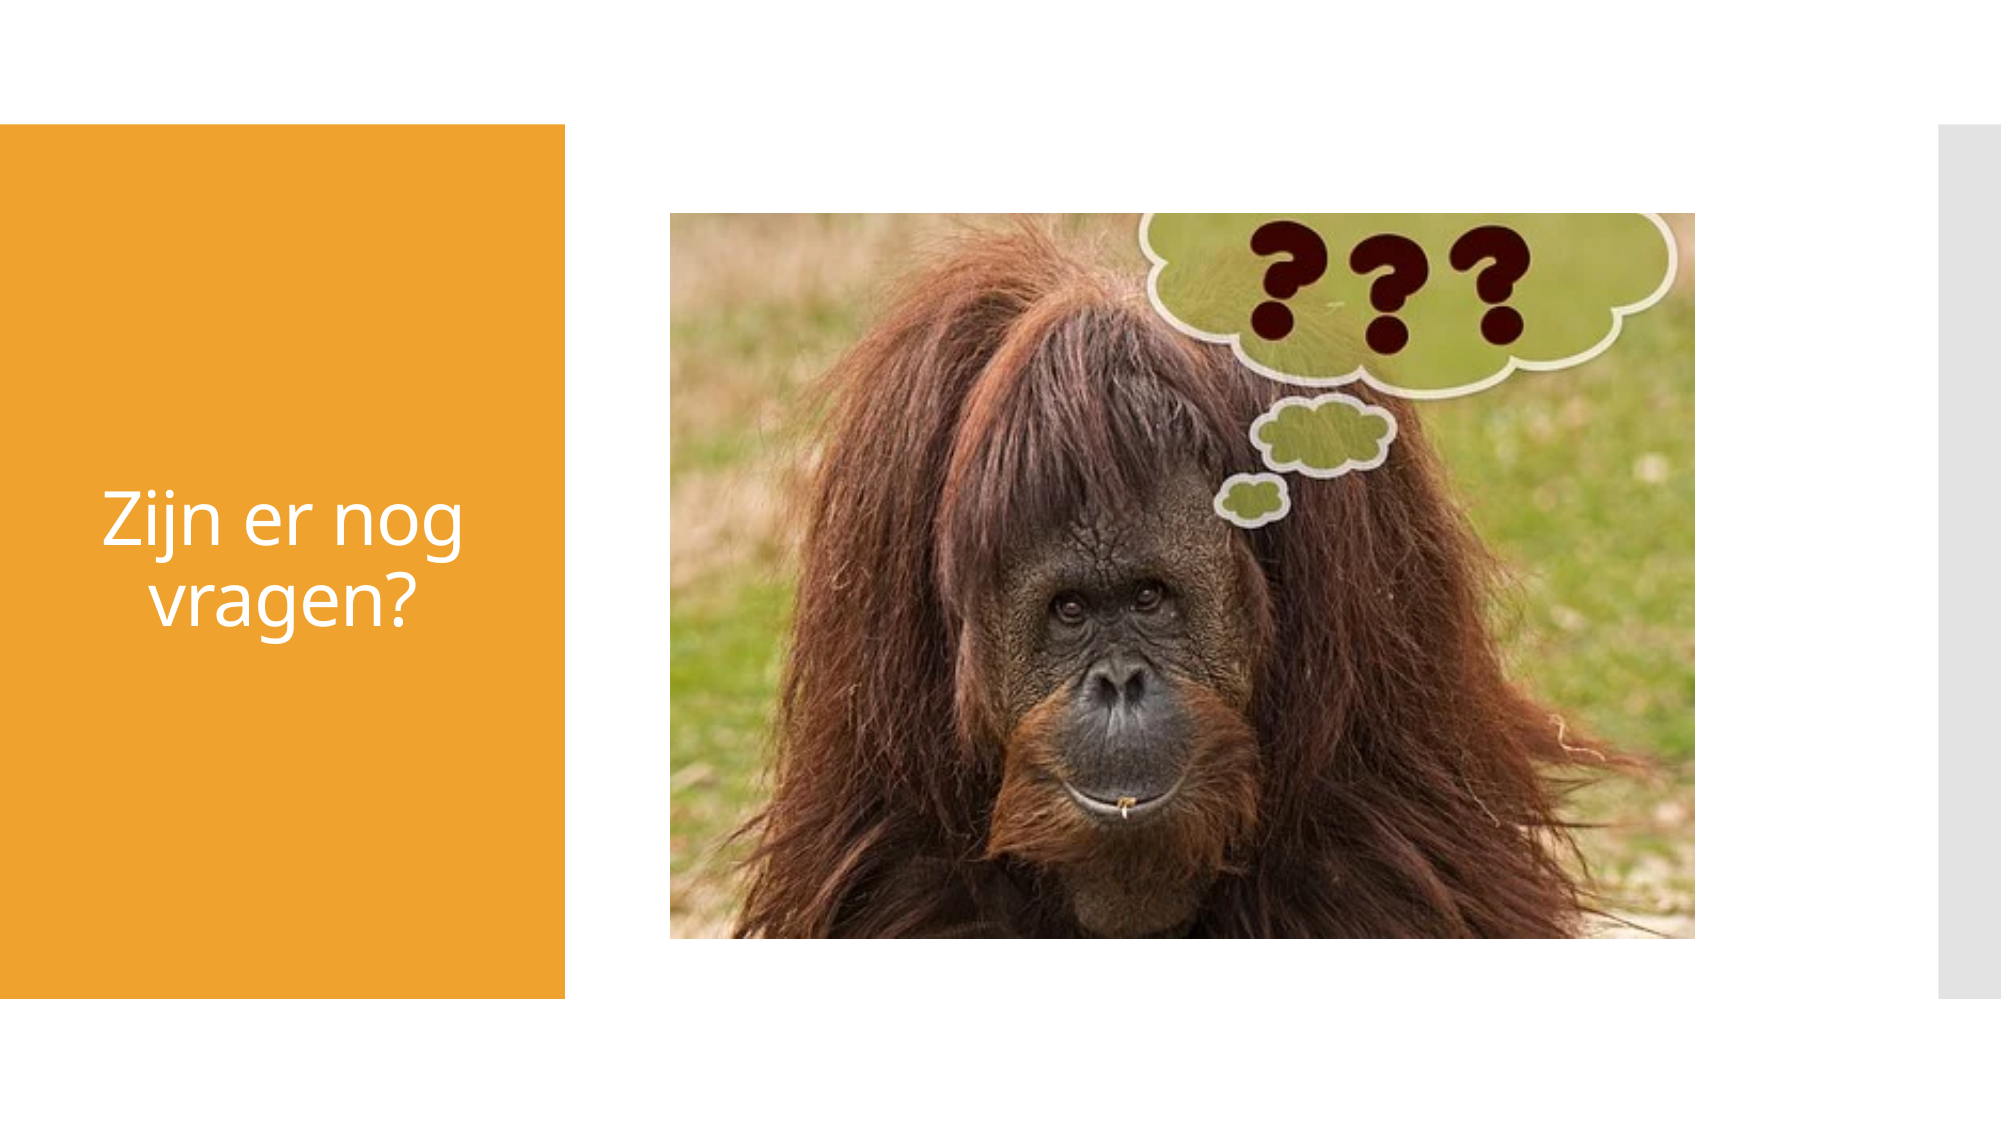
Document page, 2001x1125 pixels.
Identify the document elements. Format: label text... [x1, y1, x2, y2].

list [670, 213, 1695, 940]
title Zijn er nog vragen? [41, 184, 525, 940]
